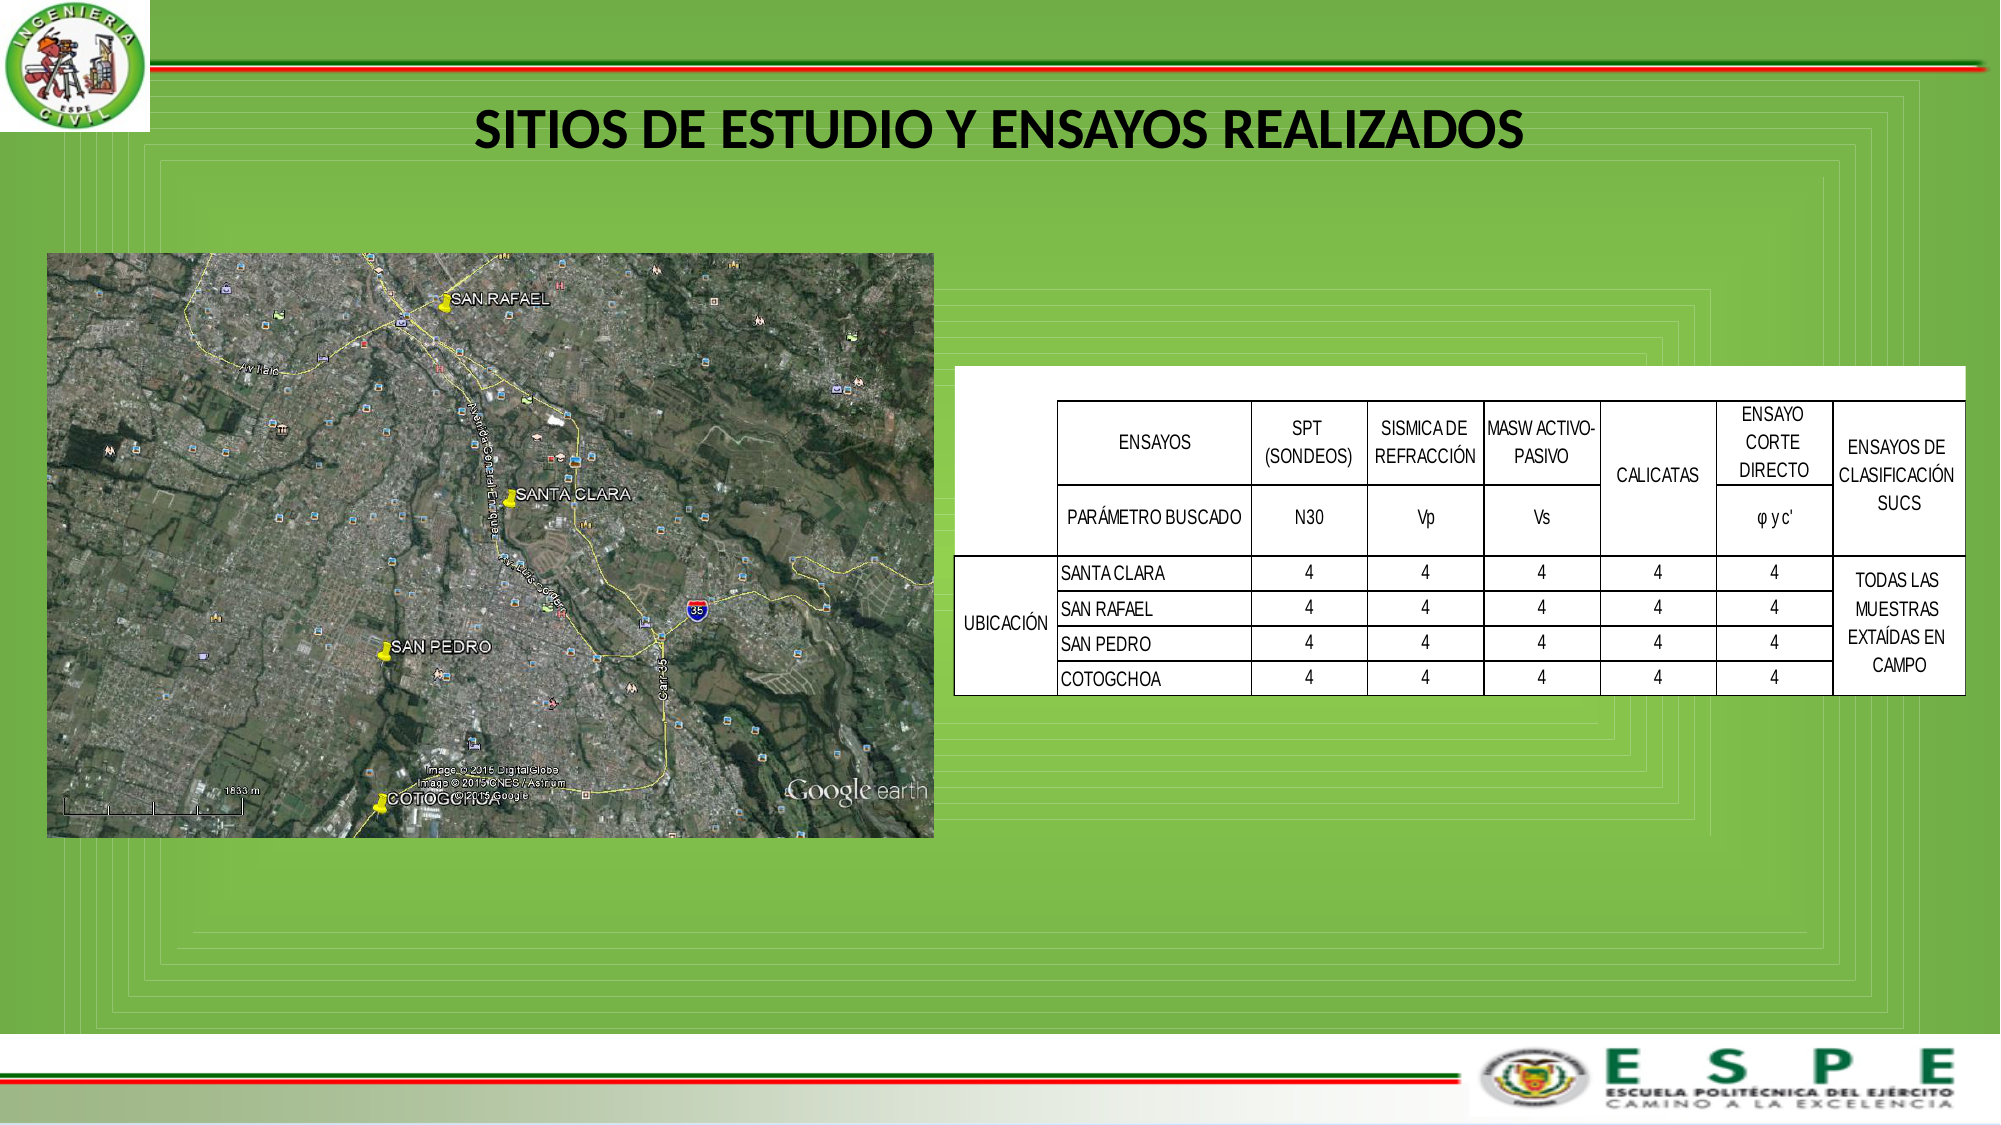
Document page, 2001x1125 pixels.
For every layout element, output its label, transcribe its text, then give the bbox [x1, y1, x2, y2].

text_box SITIOS DE ESTUDIO Y ENSAYOS REALIZADOS [459, 113, 1541, 168]
picture [0, 1034, 2000, 1125]
picture [953, 365, 1967, 698]
picture [0, 0, 2000, 132]
picture [47, 253, 934, 838]
